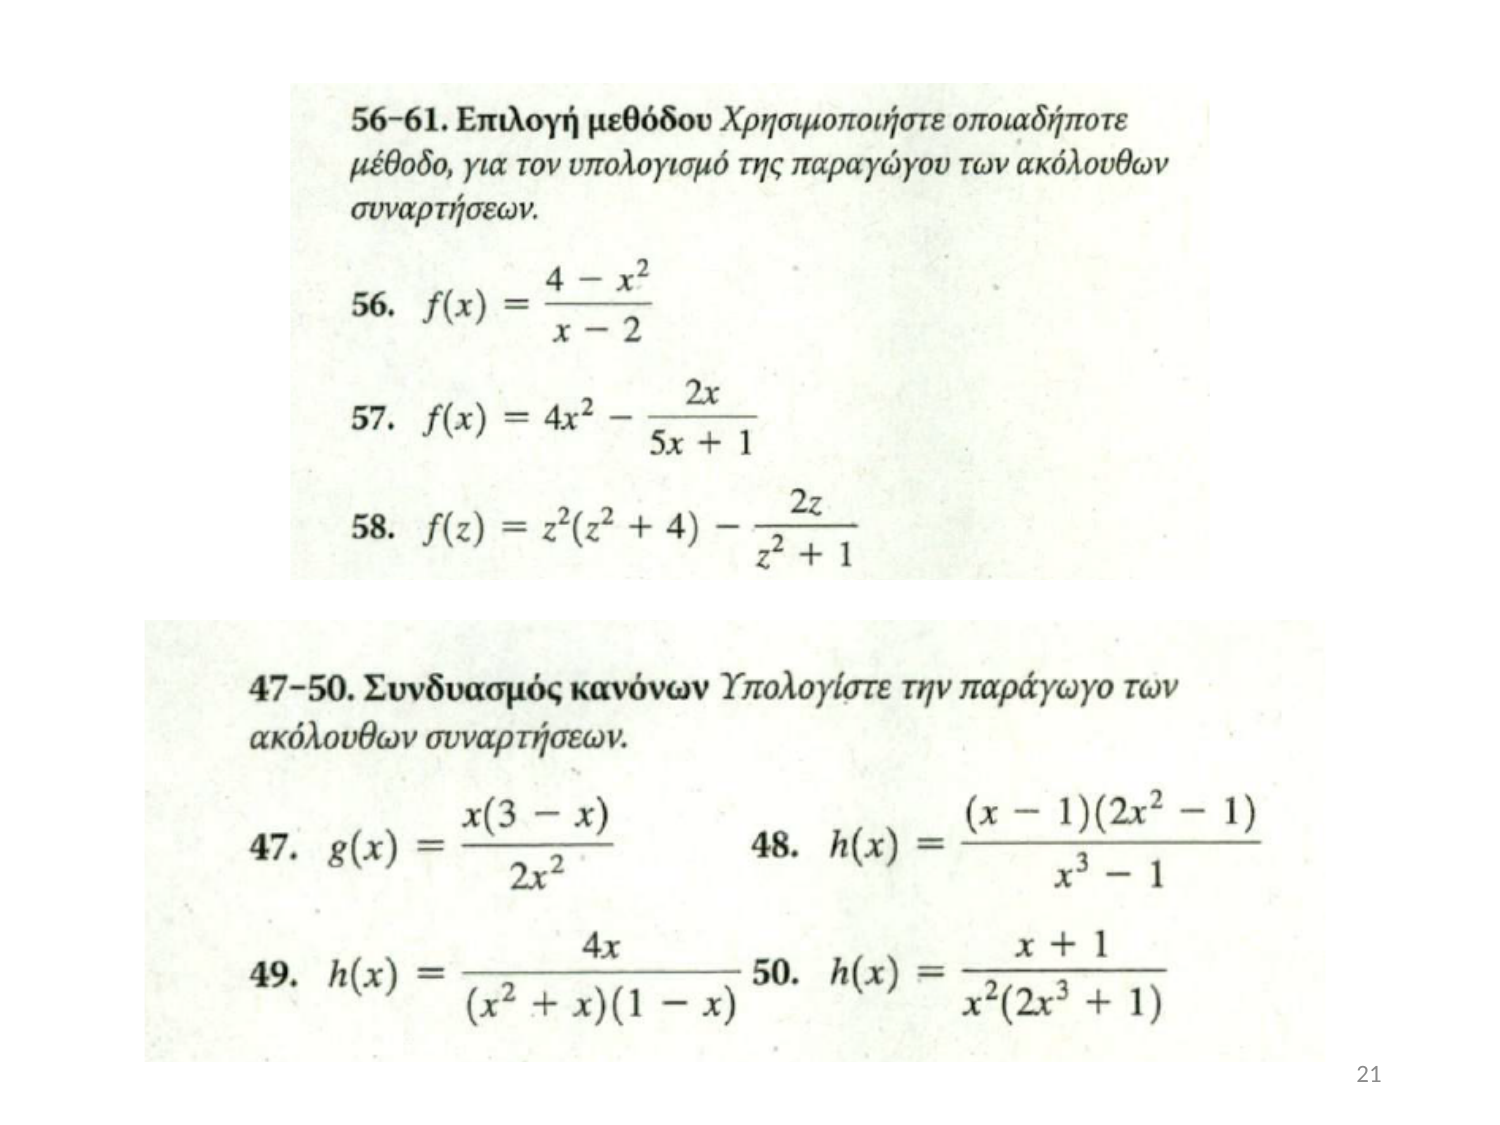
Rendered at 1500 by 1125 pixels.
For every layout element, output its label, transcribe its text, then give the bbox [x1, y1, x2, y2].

slide_number 21 [1059, 1042, 1397, 1103]
picture [290, 83, 1210, 580]
picture [144, 619, 1326, 1062]
